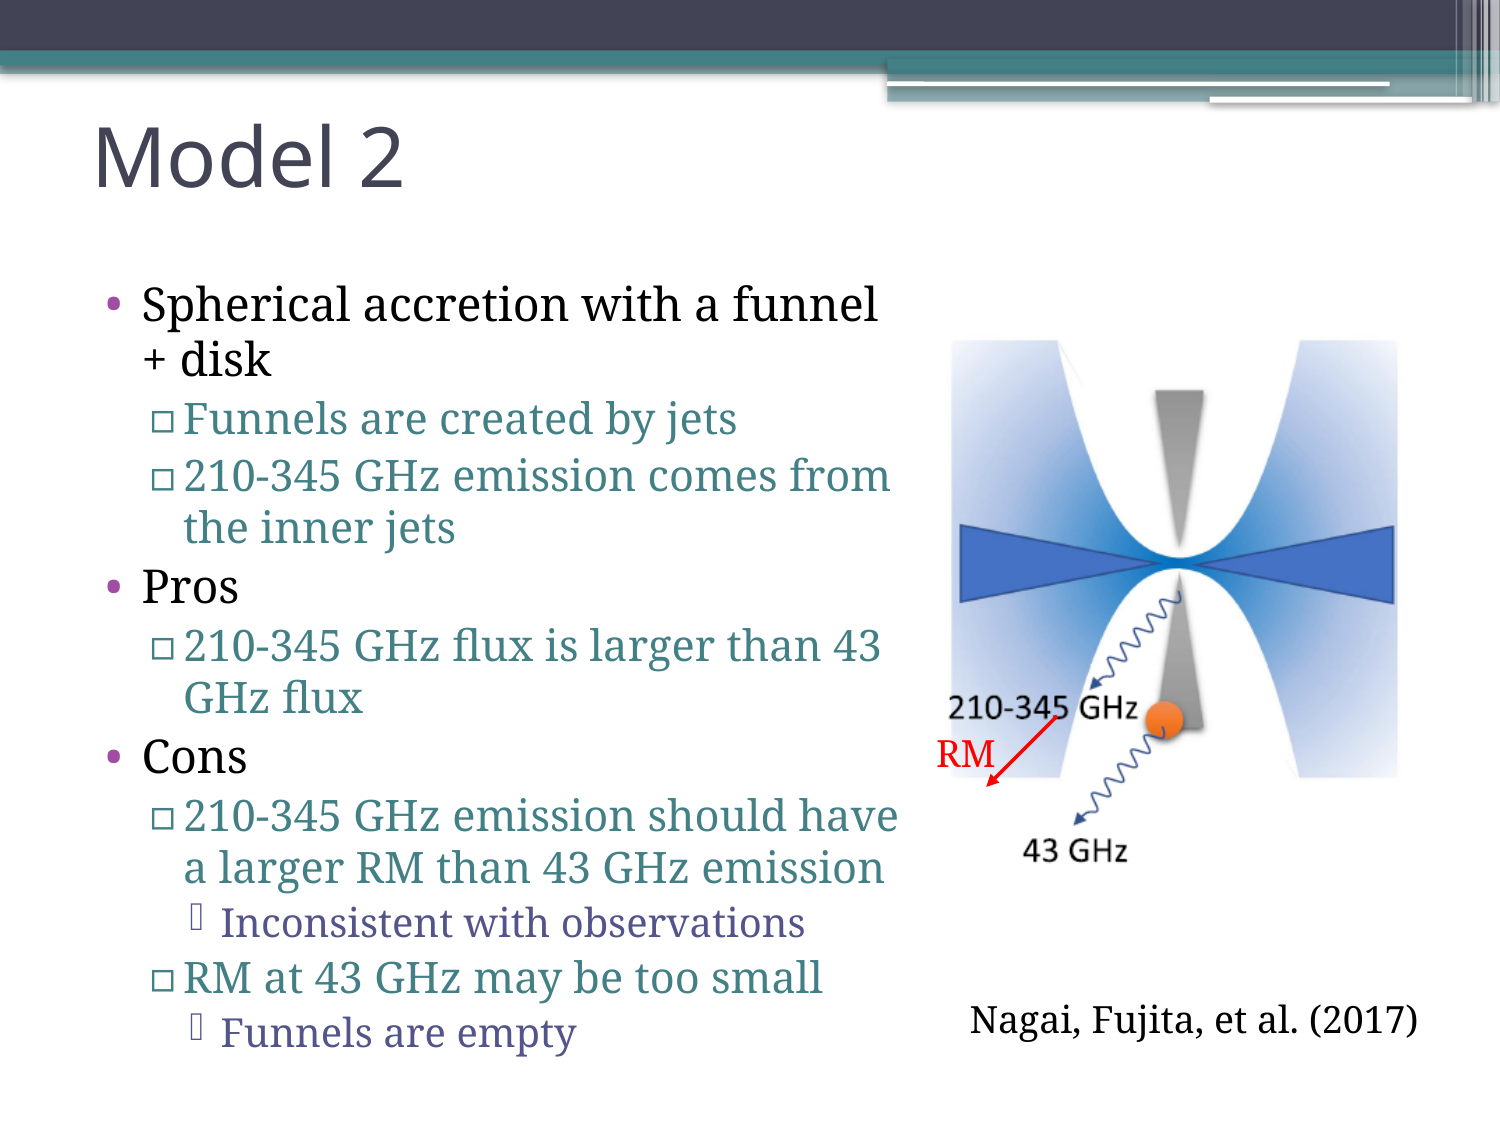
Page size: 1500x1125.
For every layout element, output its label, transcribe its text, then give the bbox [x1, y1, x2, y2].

title Model 2 [76, 66, 1427, 242]
text_box Nagai, Fujita, et al. (2017) [954, 988, 1434, 1049]
list Spherical accretion with a funnel + disk Funnels are created by jets 210-345 GHz emission comes from the inner jets Pros 210-345 GHz flux is larger than 43 GHz flux Cons 210-345 GHz emission should have a larger RM than 43 GHz emission Inconsistent with observations RM at 43 GHz may be too small Funnels are empty [75, 267, 930, 1079]
picture [928, 314, 1426, 890]
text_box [985, 715, 1058, 788]
